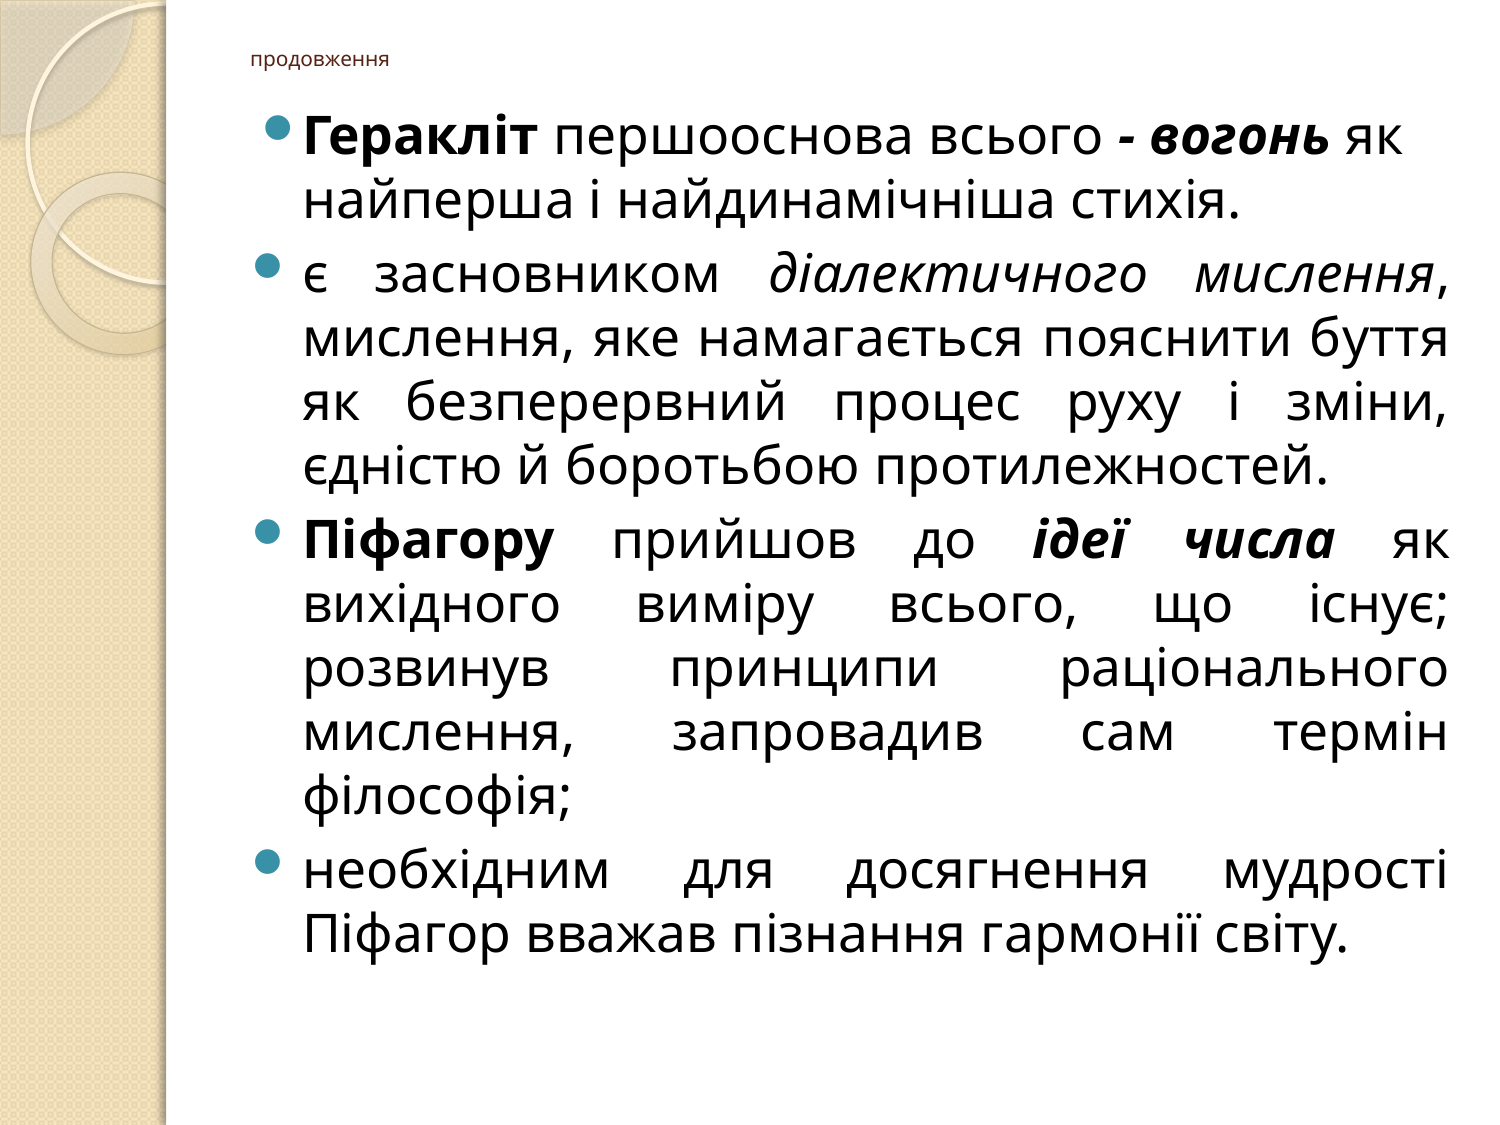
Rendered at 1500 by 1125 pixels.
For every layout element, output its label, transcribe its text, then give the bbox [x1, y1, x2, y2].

title продовження [235, 45, 1466, 71]
list Геракліт першооснова всього - вогонь як найперша і найдинамічніша стихія. є засновником діалектичного мислення, мислення, яке намагається пояснити буття як безперервний процес руху і зміни, єдністю й боротьбою протилежностей. Піфагору прийшов до ідеї числа як вихідного виміру всього, що існує; розвинув принципи раціонального мислення, запровадив сам термін філософія; необхідним для досягнення мудрості Піфагор вважав пізнання гармонії світу. [235, 93, 1466, 1025]
